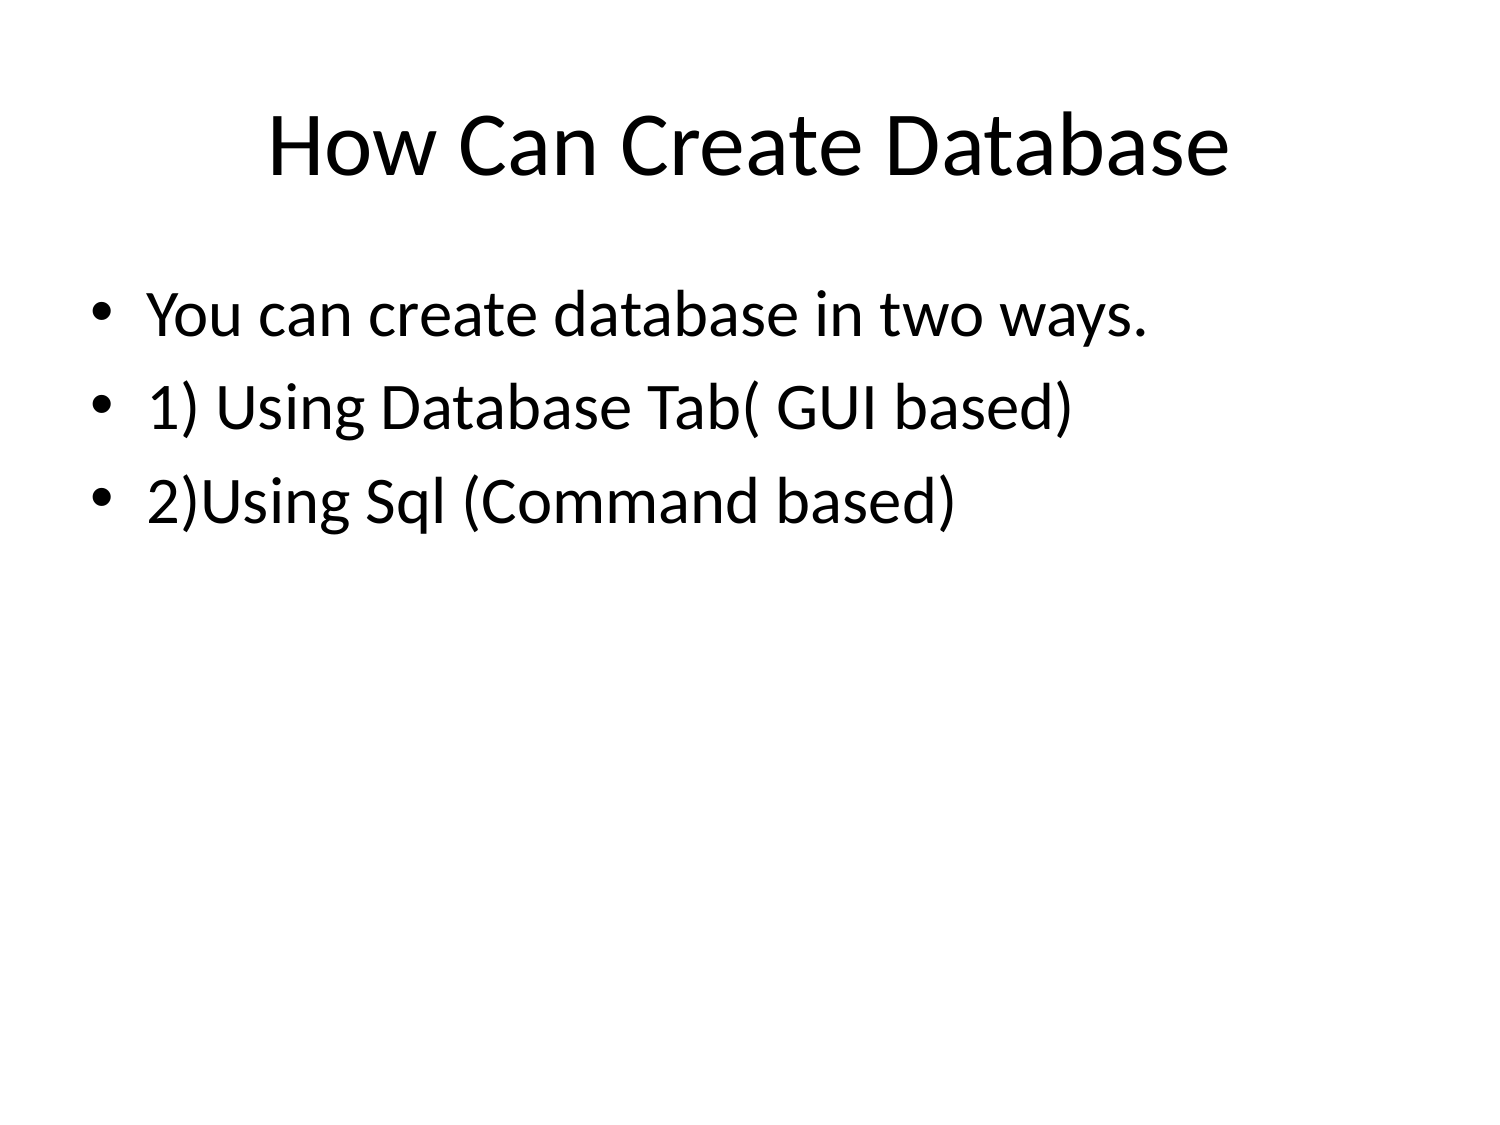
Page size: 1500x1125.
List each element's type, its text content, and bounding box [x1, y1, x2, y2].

title How Can Create Database [75, 45, 1425, 233]
list You can create database in two ways. 1) Using Database Tab( GUI based) 2)Using Sql (Command based) [75, 262, 1425, 1005]
